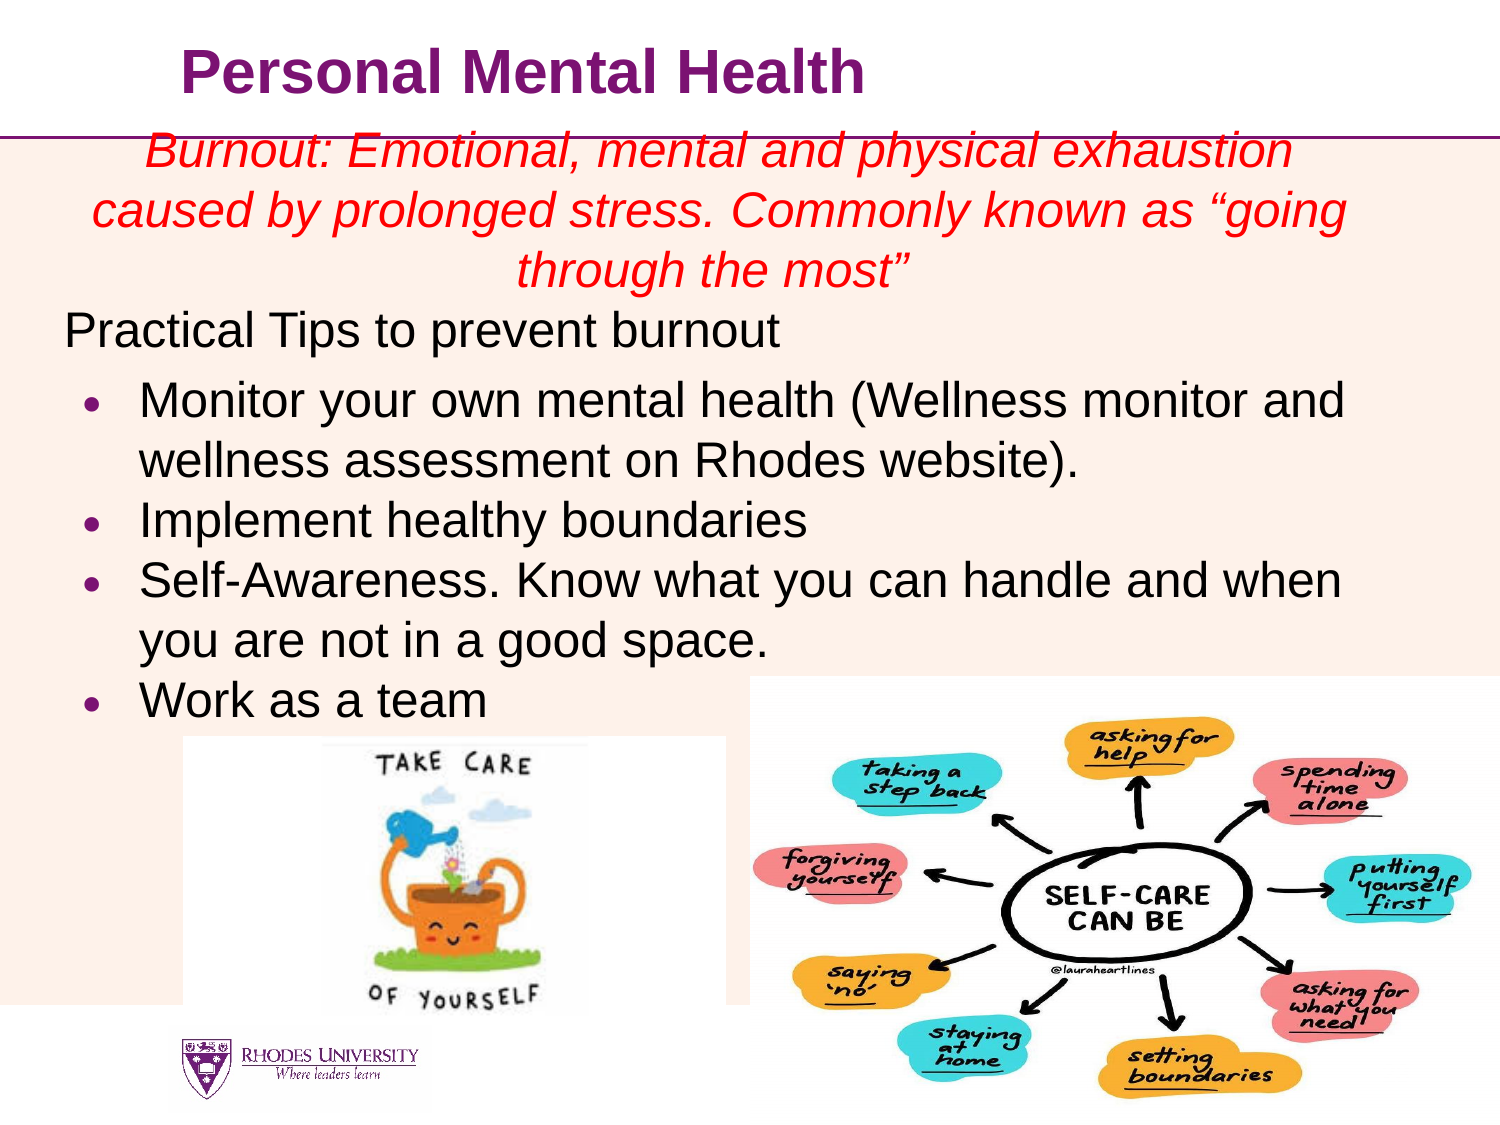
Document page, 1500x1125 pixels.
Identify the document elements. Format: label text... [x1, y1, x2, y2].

title Personal Mental Health [165, 0, 1418, 138]
picture [749, 676, 1500, 1125]
list Burnout: Emotional, mental and physical exhaustion caused by prolonged stress. Commonly known as “going through the most” Practical Tips to prevent burnout Monitor your own mental health (Wellness monitor and wellness assessment on Rhodes website). Implement healthy boundaries Self-Awareness. Know what you can handle and when you are not in a good space. Work as a team [48, 110, 1391, 910]
picture [182, 735, 726, 1019]
picture [168, 1025, 432, 1113]
